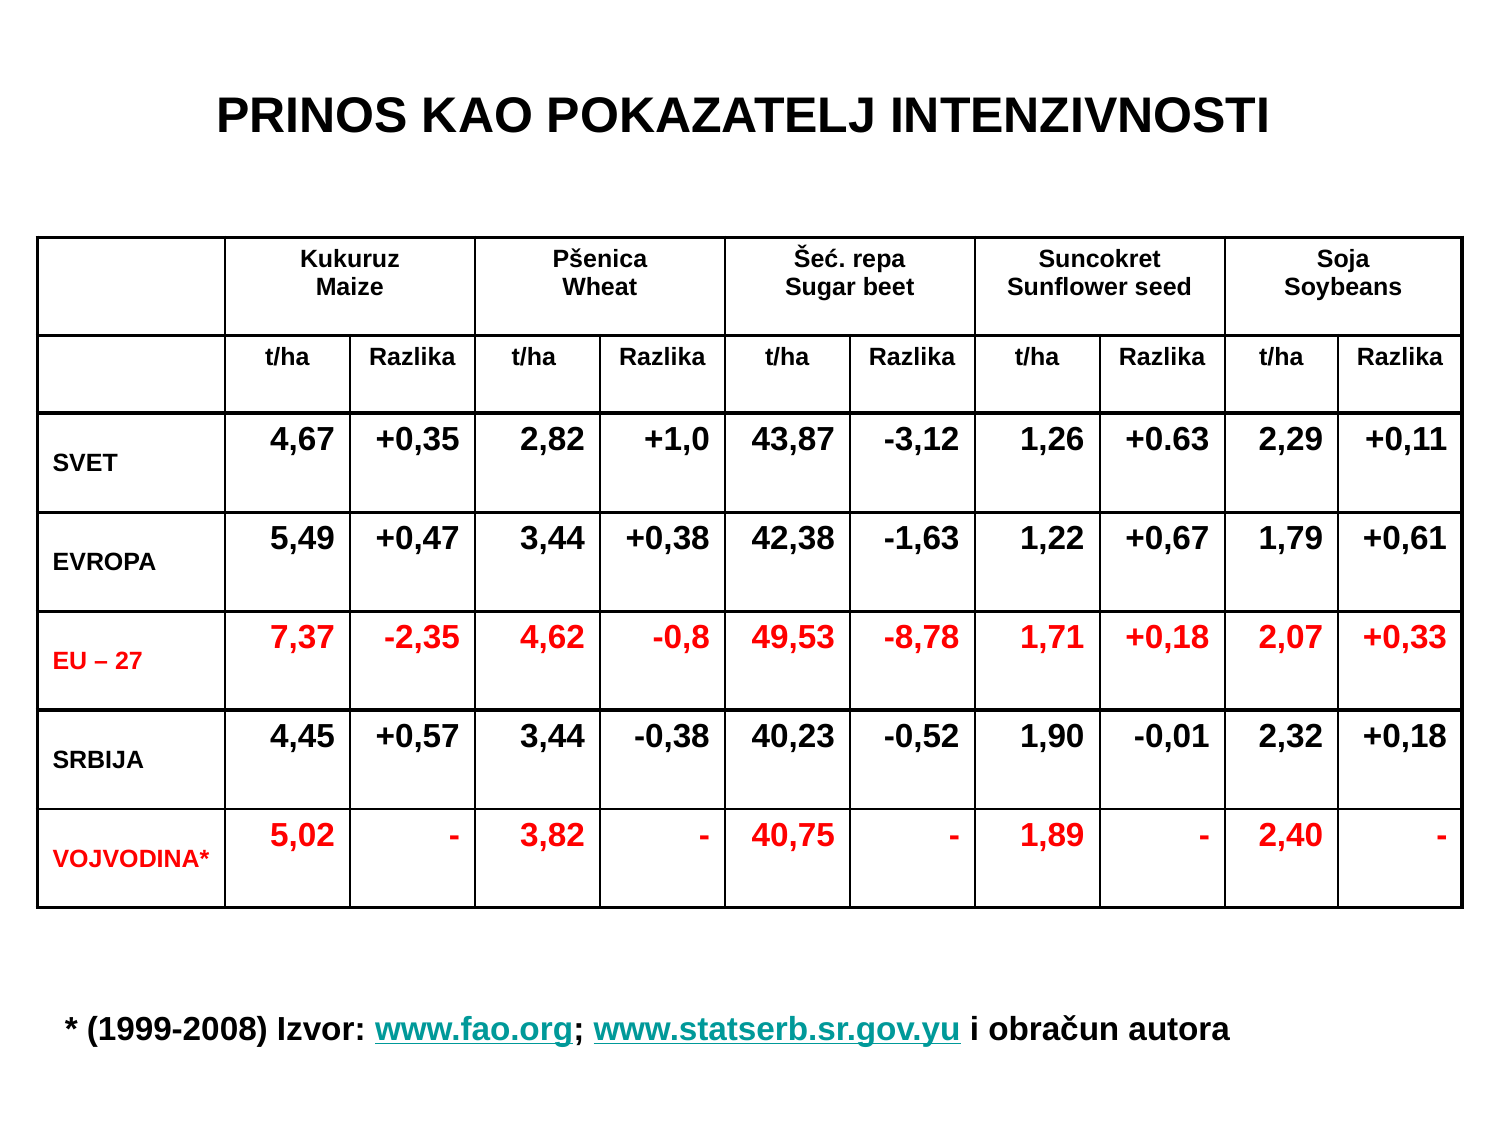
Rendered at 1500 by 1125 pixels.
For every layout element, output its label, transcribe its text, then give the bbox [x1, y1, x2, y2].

table_cell +0,35 [351, 415, 474, 511]
table_cell 2,82 [476, 415, 599, 511]
table_cell 3,82 [476, 810, 599, 906]
table_cell 1,26 [976, 415, 1099, 511]
table_cell t/ha [476, 337, 599, 411]
table_cell Razlika [601, 337, 724, 411]
table_cell 1,90 [976, 712, 1099, 808]
table_cell 40,75 [726, 810, 849, 906]
table_cell +0,67 [1101, 514, 1224, 610]
table_cell 4,45 [226, 712, 349, 808]
table_header Šeć. repa Sugar beet [726, 239, 974, 334]
table_cell 43,87 [726, 415, 849, 511]
table_header Pšenica Wheat [476, 239, 724, 334]
table_cell 5,02 [226, 810, 349, 887]
table_cell -0,52 [851, 712, 974, 808]
table_cell 7,37 [226, 613, 349, 708]
text_box [137, 887, 513, 948]
table_header Soja Soybeans [1226, 239, 1460, 334]
table_cell -2,35 [351, 613, 474, 708]
table_cell -8,78 [851, 613, 974, 708]
table_cell 49,53 [726, 613, 849, 708]
table_cell 2,07 [1226, 613, 1337, 708]
table_cell -0,38 [601, 712, 724, 808]
table_cell VOJVODINA* [39, 810, 224, 906]
table_cell -0,8 [601, 613, 724, 708]
table_cell +0,18 [1101, 613, 1224, 708]
text_box * (1999-2008) Izvor: www.fao.org; www.statserb.sr.gov.yu i obračun autora [50, 999, 1438, 1055]
table_cell t/ha [726, 337, 849, 411]
table_cell SVET [39, 415, 224, 511]
table_cell +0,57 [351, 712, 474, 808]
table_cell 1,71 [976, 613, 1099, 708]
table_cell Razlika [851, 337, 974, 411]
table_cell t/ha [1226, 337, 1337, 411]
table_header [39, 239, 224, 334]
table_cell SRBIJA [39, 712, 224, 808]
table_cell Razlika [351, 337, 474, 411]
table_cell 42,38 [726, 514, 849, 610]
table_cell t/ha [976, 337, 1099, 411]
table_cell 40,23 [726, 712, 849, 808]
table_cell +1,0 [601, 415, 724, 511]
table_cell 1,89 [976, 810, 1099, 906]
table_cell +0,38 [601, 514, 724, 610]
table_cell +0,47 [351, 514, 474, 610]
table_cell 2,29 [1226, 415, 1337, 511]
table_cell - [601, 810, 724, 906]
table_cell 2,32 [1226, 712, 1337, 808]
table_cell Razlika [1339, 337, 1460, 411]
table_cell 5,49 [226, 514, 349, 610]
table_cell 3,44 [476, 514, 599, 610]
table_cell EVROPA [39, 514, 224, 610]
table_cell -3,12 [851, 415, 974, 511]
table_cell - [351, 810, 474, 887]
table_cell -1,63 [851, 514, 974, 610]
table_cell EU – 27 [39, 613, 224, 708]
table_cell [39, 337, 224, 411]
table_cell - [1101, 810, 1224, 906]
table_cell - [1339, 810, 1460, 906]
table_cell - [851, 810, 974, 906]
table_cell +0,18 [1339, 712, 1460, 808]
text_box PRINOS KAO POKAZATELJ INTENZIVNOSTI [74, 74, 1413, 150]
table_cell Razlika [1101, 337, 1224, 411]
table_cell 4,62 [476, 613, 599, 708]
table_cell +0,33 [1339, 613, 1460, 708]
table_cell 1,22 [976, 514, 1099, 610]
table_cell +0,61 [1339, 514, 1460, 610]
table_header Suncokret Sunflower seed [976, 239, 1224, 334]
table_cell t/ha [226, 337, 349, 411]
table_cell 3,44 [476, 712, 599, 808]
table_cell 1,79 [1226, 514, 1337, 610]
table_cell +0.63 [1101, 415, 1224, 511]
table_cell -0,01 [1101, 712, 1224, 808]
table_header Kukuruz Maize [226, 239, 474, 334]
table_cell 2,40 [1226, 810, 1337, 906]
table_cell 4,67 [226, 415, 349, 511]
table_cell +0,11 [1339, 415, 1460, 511]
